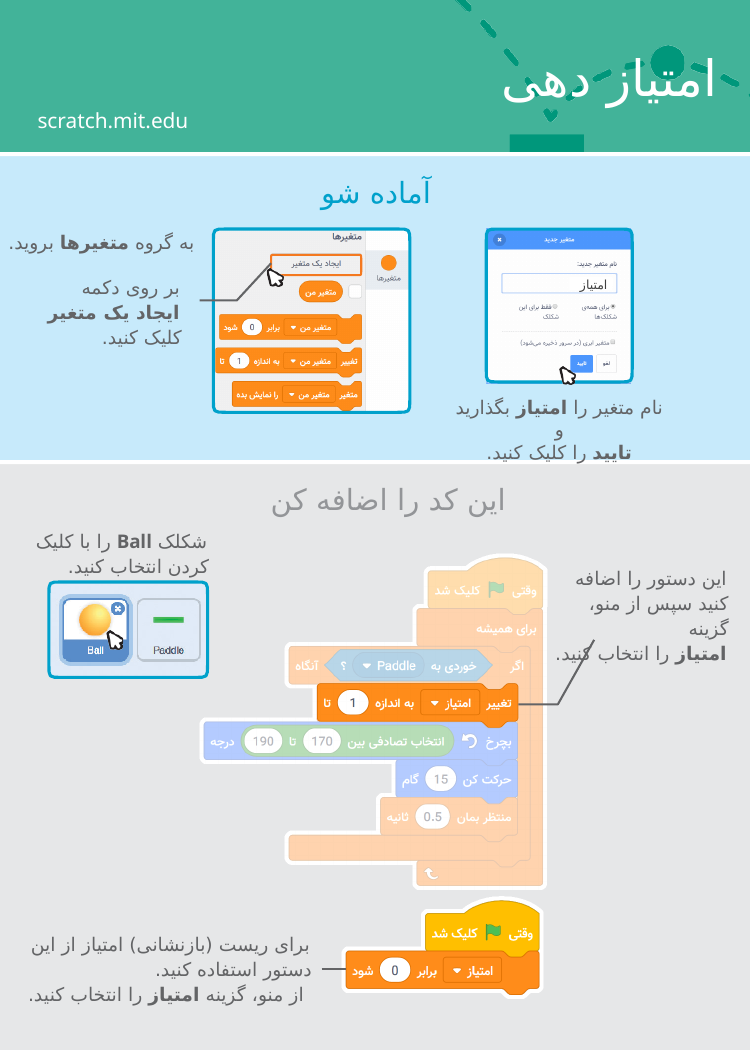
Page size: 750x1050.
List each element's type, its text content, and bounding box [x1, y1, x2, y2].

text_box [0, 152, 450, 157]
text_box [48, 581, 187, 678]
text_box [556, 639, 595, 705]
picture [213, 231, 408, 410]
text_box این دستور را اضافه کنید سپس از منو، گزینه امتیاز را انتخاب کنید. [556, 564, 729, 632]
picture [193, 548, 552, 1006]
text_box این کد را اضافه کن [235, 481, 540, 520]
text_box نام متغیر را امتیاز بگذارید و تایید را کلیک کنید. [451, 395, 667, 440]
text_box [0, 460, 750, 465]
text_box آماده شو [275, 174, 475, 212]
text_box [0, 0, 452, 152]
text_box شکلک Ball را با کلیک کردن انتخاب کنید. [23, 527, 210, 572]
text_box [0, 465, 750, 1050]
text_box به گروه متغیرها بروید. [0, 230, 197, 252]
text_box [454, 0, 750, 154]
title امتیاز دهی scratch.mit.edu [35, 46, 449, 144]
text_box [106, 630, 124, 650]
picture [489, 231, 630, 384]
picture [193, 584, 205, 675]
text_box [0, 157, 750, 460]
text_box برای ریست (بازنشانی) امتیاز از این دستور استفاده کنید. از منو، گزینه امتیاز را انتخاب کنید. [26, 930, 312, 1018]
text_box بر روی دکمه ایجاد یک متغیر کلیک کنید. [38, 273, 182, 352]
text_box [199, 296, 208, 301]
